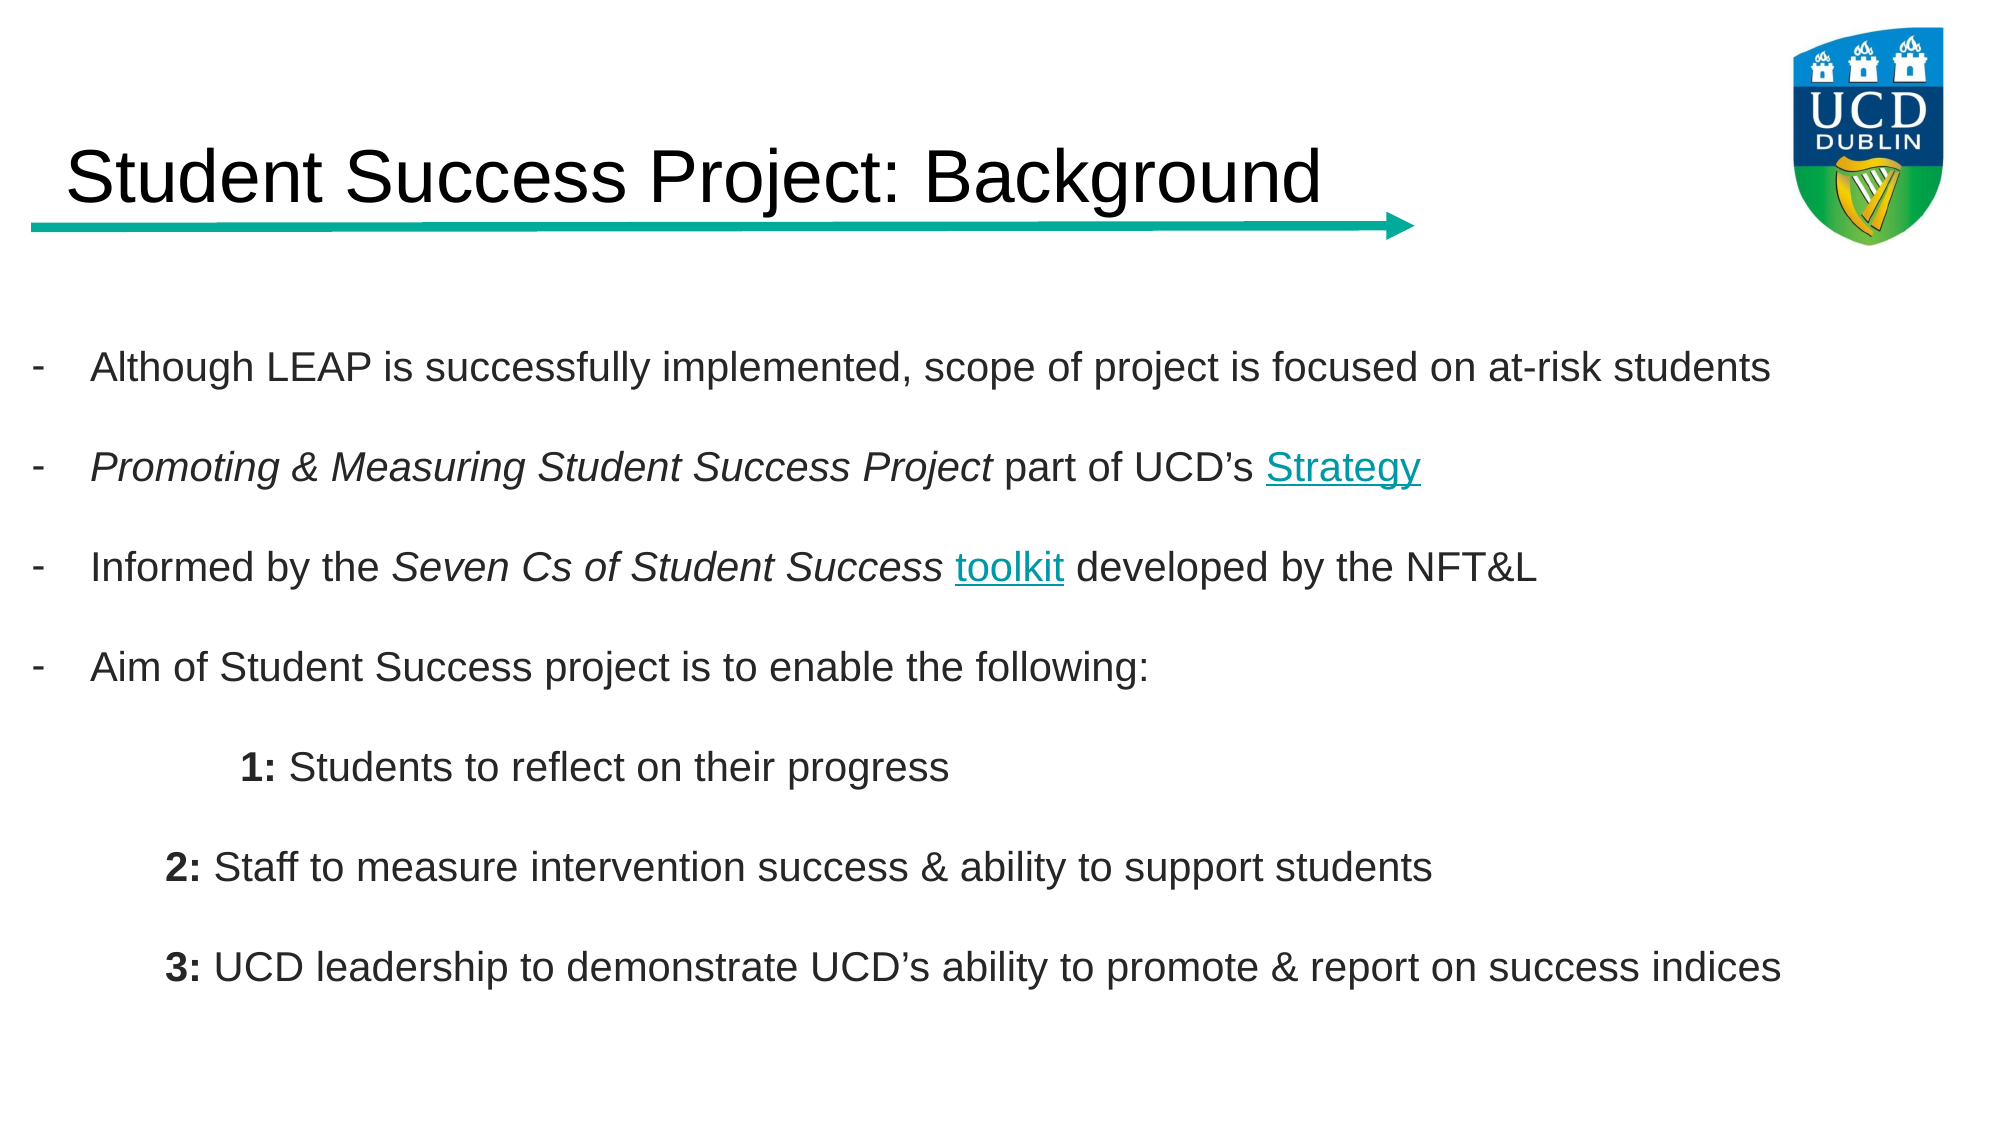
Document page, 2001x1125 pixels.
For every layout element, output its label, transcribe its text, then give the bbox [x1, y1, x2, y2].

picture [1780, 20, 1959, 249]
text_box Although LEAP is successfully implemented, scope of project is focused on at-risk students Promoting & Measuring Student Success Project part of UCD’s Strategy Informed by the Seven Cs of Student Success toolkit developed by the NFT&L Aim of Student Success project is to enable the following: 1: Students to reflect on their progress 2: Staff to measure intervention success & ability to support students 3: UCD leadership to demonstrate UCD’s ability to promote & report on success indices [0, 332, 2000, 1125]
text_box Student Success Project: Background [50, 30, 1660, 226]
